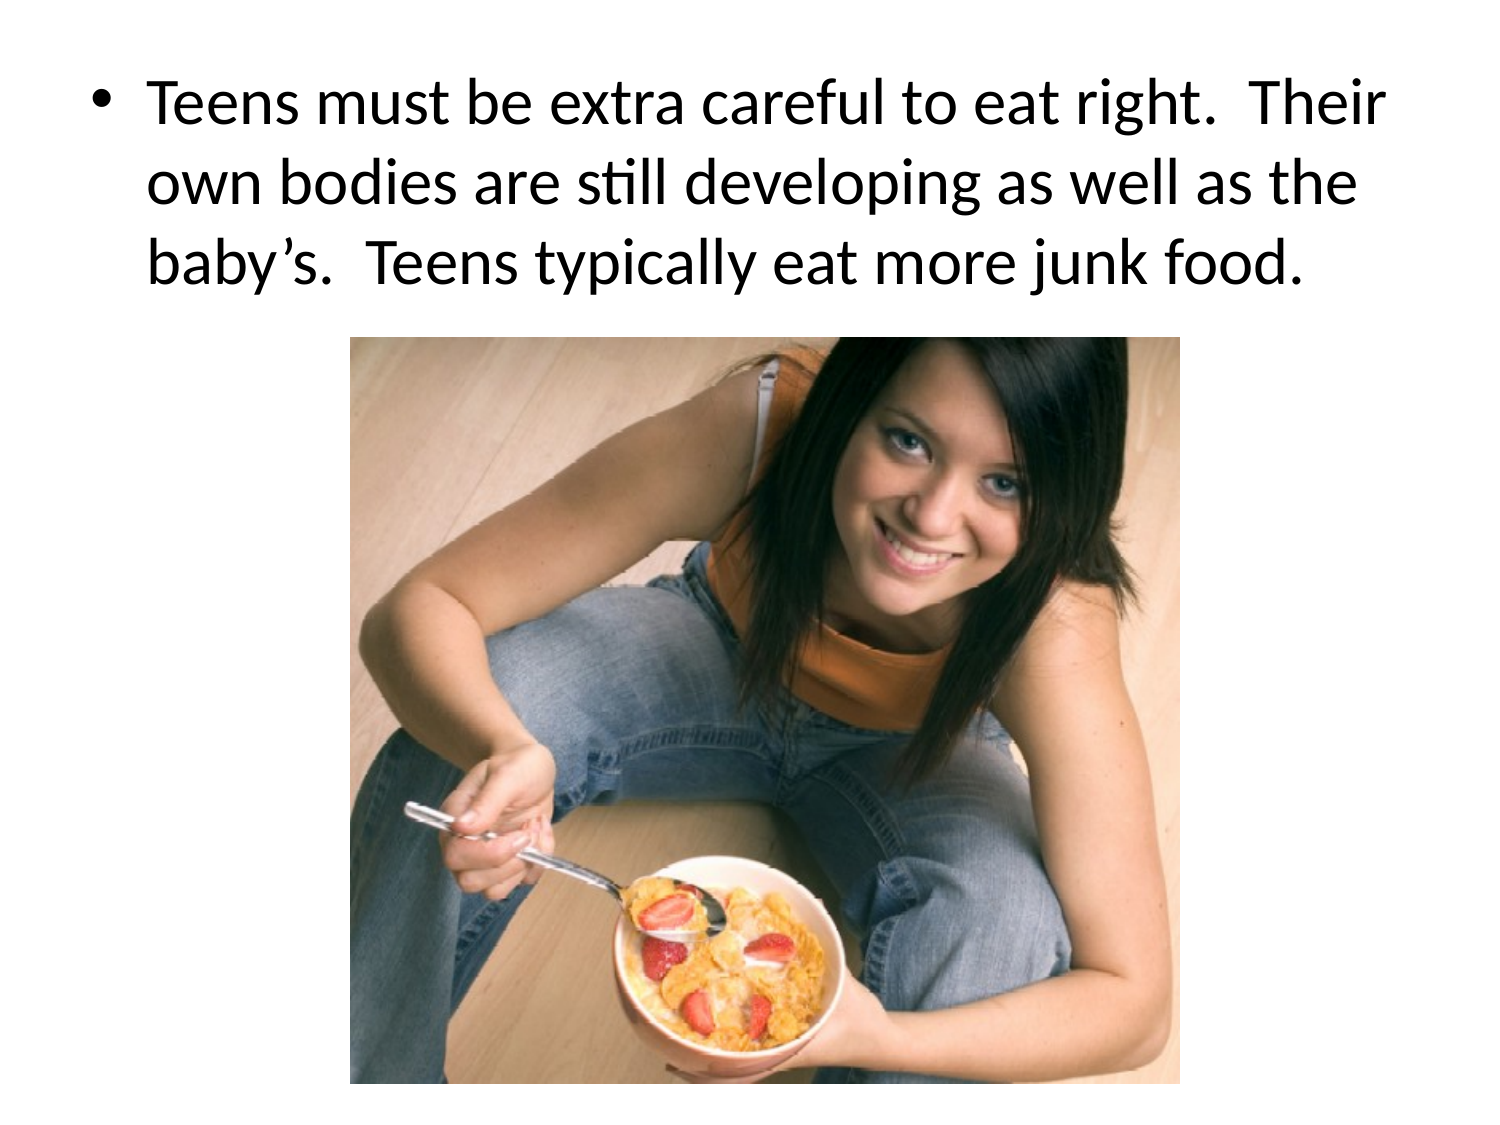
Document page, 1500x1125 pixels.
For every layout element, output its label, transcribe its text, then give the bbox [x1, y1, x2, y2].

list Teens must be extra careful to eat right. Their own bodies are still developing as well as the baby’s. Teens typically eat more junk food. [75, 50, 1425, 1005]
picture [349, 337, 1180, 1084]
